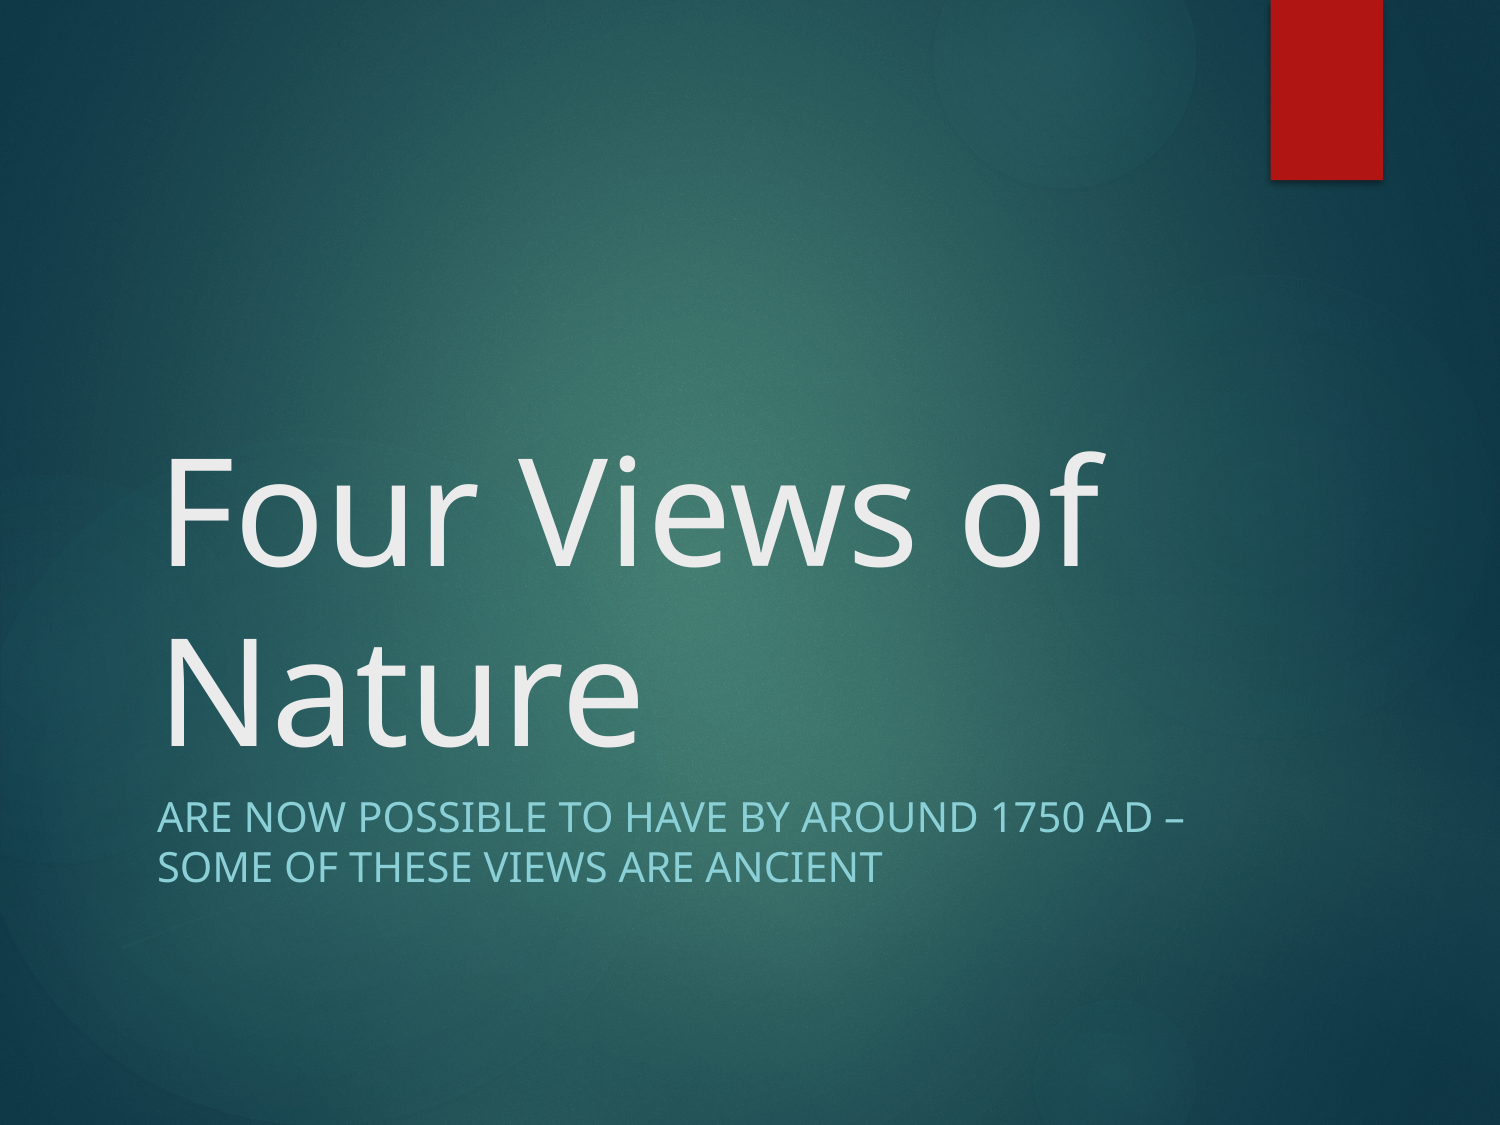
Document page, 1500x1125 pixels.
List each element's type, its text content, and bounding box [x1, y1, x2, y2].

title Four Views of Nature [142, 237, 1229, 783]
subtitle Are now possible to have by around 1750 AD – some of these views are ancient [142, 783, 1229, 925]
